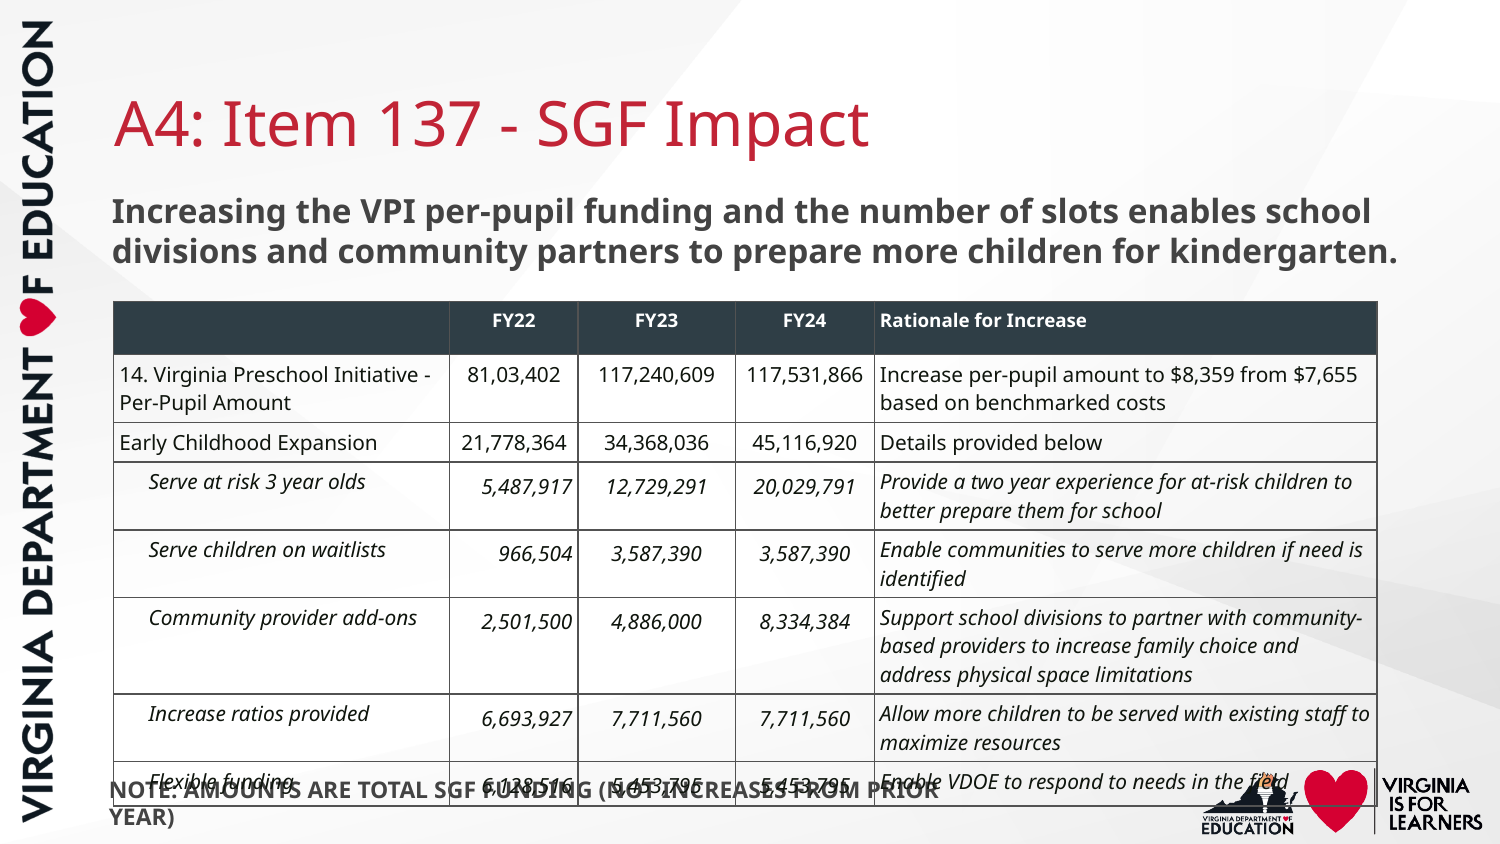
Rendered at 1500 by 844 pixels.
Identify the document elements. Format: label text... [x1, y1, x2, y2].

table_cell Provide a two year experience for at-risk children to better prepare them for school [875, 463, 1376, 529]
table_header FY24 [736, 302, 874, 354]
table_cell 117,240,609 [579, 355, 735, 422]
table_cell 966,504 [450, 531, 577, 597]
table_cell 117,531,866 [736, 355, 874, 422]
picture [0, 0, 1500, 844]
table_cell 6,693,927 [450, 695, 577, 761]
table_cell 12,729,291 [579, 463, 735, 529]
title A4: Item 137 - SGF Impact [103, 44, 1397, 209]
table_cell 3,587,390 [579, 531, 735, 597]
table_cell 34,368,036 [579, 423, 735, 461]
table_cell 7,711,560 [736, 695, 874, 761]
text_box NOTE: AMOUNTS ARE TOTAL SGF FUNDING (NOT INCREASES FROM PRIOR YEAR) [103, 769, 991, 836]
table_cell 5,453,795 [736, 762, 874, 805]
table_header FY22 [450, 302, 577, 354]
table_cell Increase ratios provided [114, 695, 449, 761]
table_cell 45,116,920 [736, 423, 874, 461]
table_cell Serve at risk 3 year olds [114, 463, 449, 529]
table_cell Flexible funding [114, 762, 449, 805]
table_header FY23 [579, 302, 735, 354]
table_header Rationale for Increase [875, 302, 1376, 354]
table_cell 7,711,560 [579, 695, 735, 761]
table_cell Early Childhood Expansion [114, 423, 449, 461]
table_cell 5,487,917 [450, 463, 577, 529]
table_header [114, 302, 449, 354]
table_cell Enable communities to serve more children if need is identified [875, 531, 1376, 597]
table_cell Community provider add-ons [114, 598, 449, 693]
table_cell 2,501,500 [450, 598, 577, 693]
table_cell 4,886,000 [579, 598, 735, 693]
table_cell 20,029,791 [736, 463, 874, 529]
table_cell 8,334,384 [736, 598, 874, 693]
table_cell Serve children on waitlists [114, 531, 449, 597]
table_cell Support school divisions to partner with community-based providers to increase family choice and address physical space limitations [875, 598, 1376, 693]
table_cell 5,453,795 [579, 762, 735, 805]
table_cell Increase per-pupil amount to $8,359 from $7,655 based on benchmarked costs [875, 355, 1376, 422]
table_cell Details provided below [875, 423, 1376, 461]
table_cell Allow more children to be served with existing staff to maximize resources [875, 695, 1376, 761]
table_cell 81,03,402 [450, 355, 577, 422]
table_cell 14. Virginia Preschool Initiative - Per-Pupil Amount [114, 355, 449, 422]
table_cell 21,778,364 [450, 423, 577, 461]
table_cell Enable VDOE to respond to needs in the field [875, 762, 1376, 805]
table_cell 6,128,516 [450, 762, 577, 805]
table_cell 3,587,390 [736, 531, 874, 597]
list Increasing the VPI per-pupil funding and the number of slots enables school divisions and community partners to prepare more children for kindergarten. [79, 187, 1405, 806]
